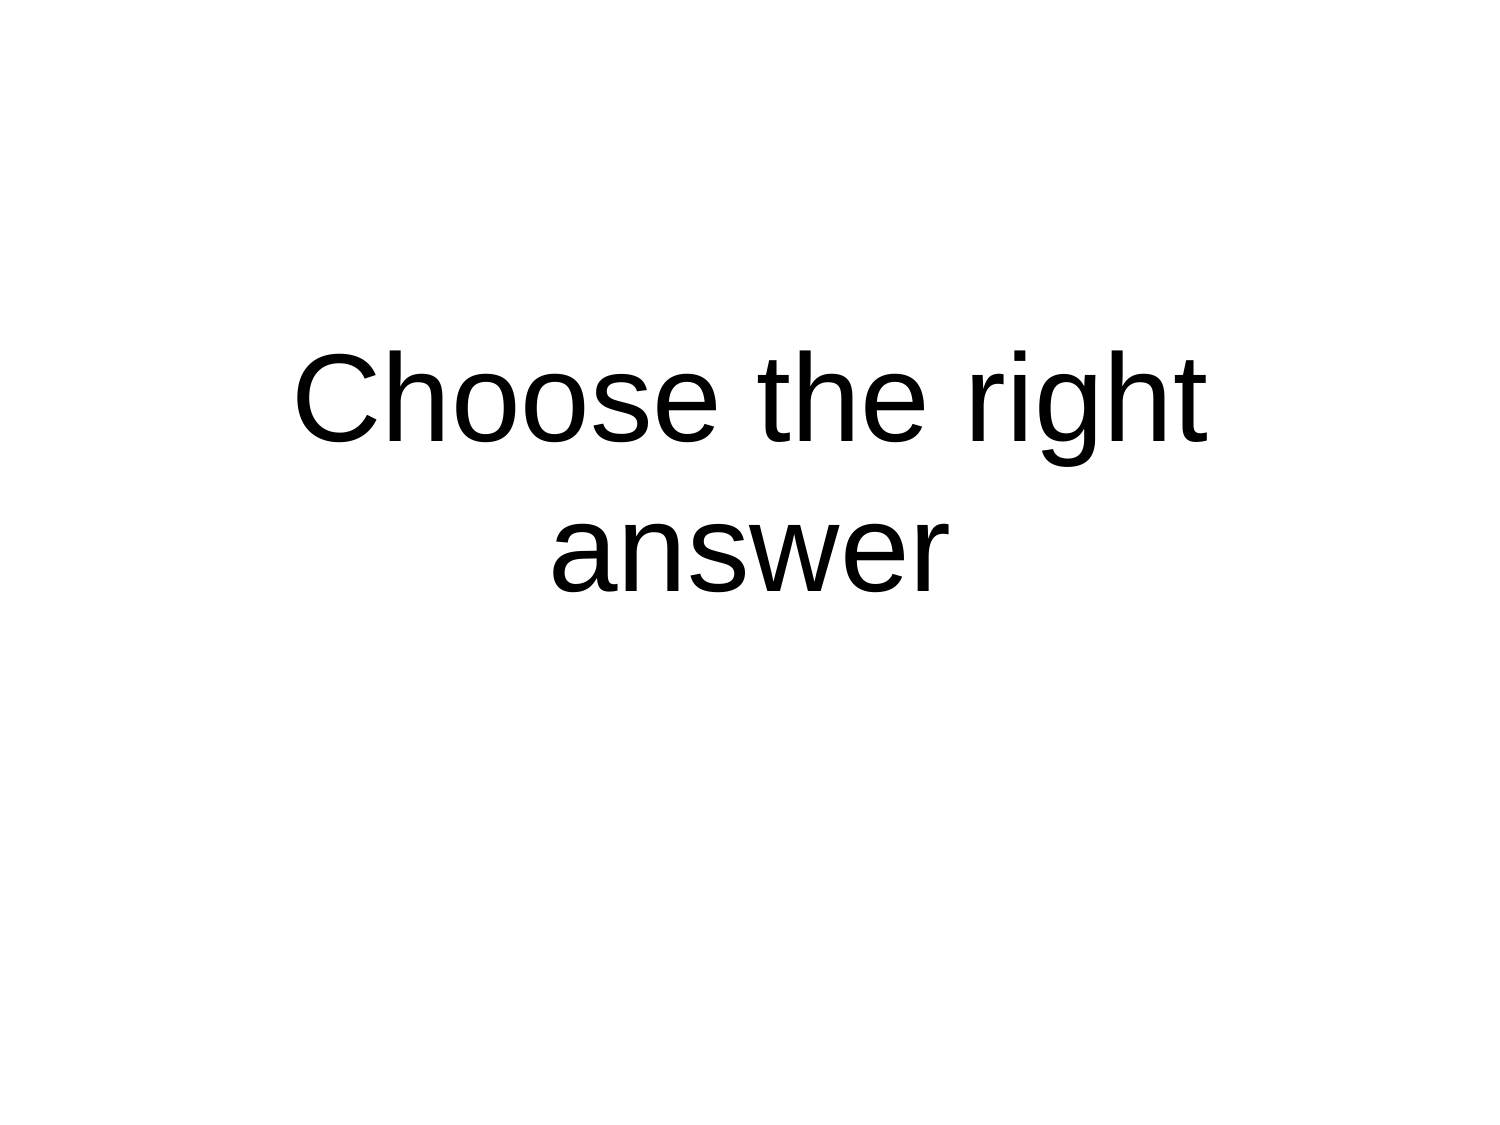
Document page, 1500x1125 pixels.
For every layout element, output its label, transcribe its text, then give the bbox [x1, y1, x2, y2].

title Choose the right answer [74, 44, 1426, 888]
